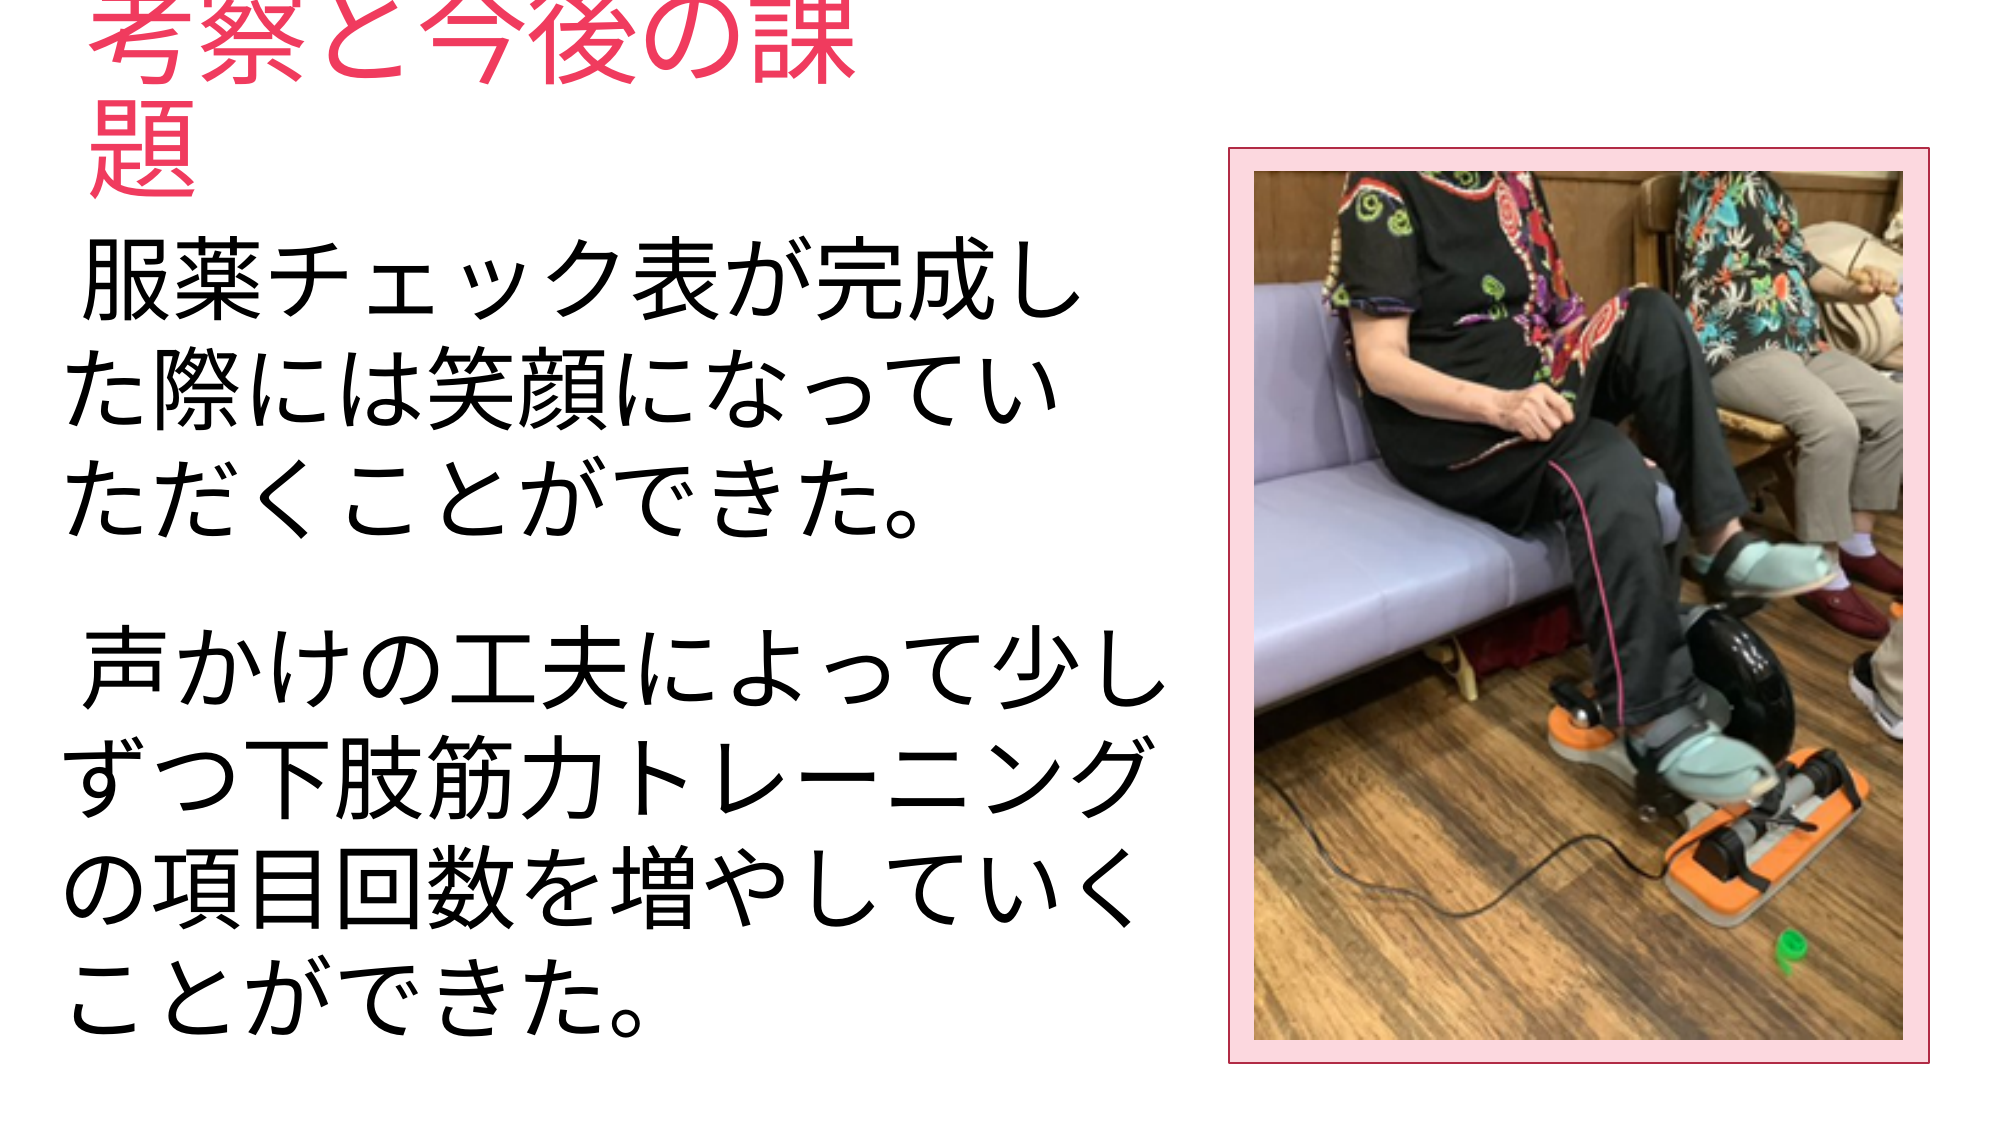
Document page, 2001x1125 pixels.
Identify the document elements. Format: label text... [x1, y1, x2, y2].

text_box 声かけの工夫によって少しずつ下肢筋力トレーニングの項目回数を増やしていくことができた。 [0, 603, 1203, 1058]
title 考察と今後の課題 [71, 31, 962, 167]
text_box 服薬チェック表が完成した際には笑顔になっていただくことができた。 [0, 214, 1160, 559]
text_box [1228, 147, 1929, 1064]
